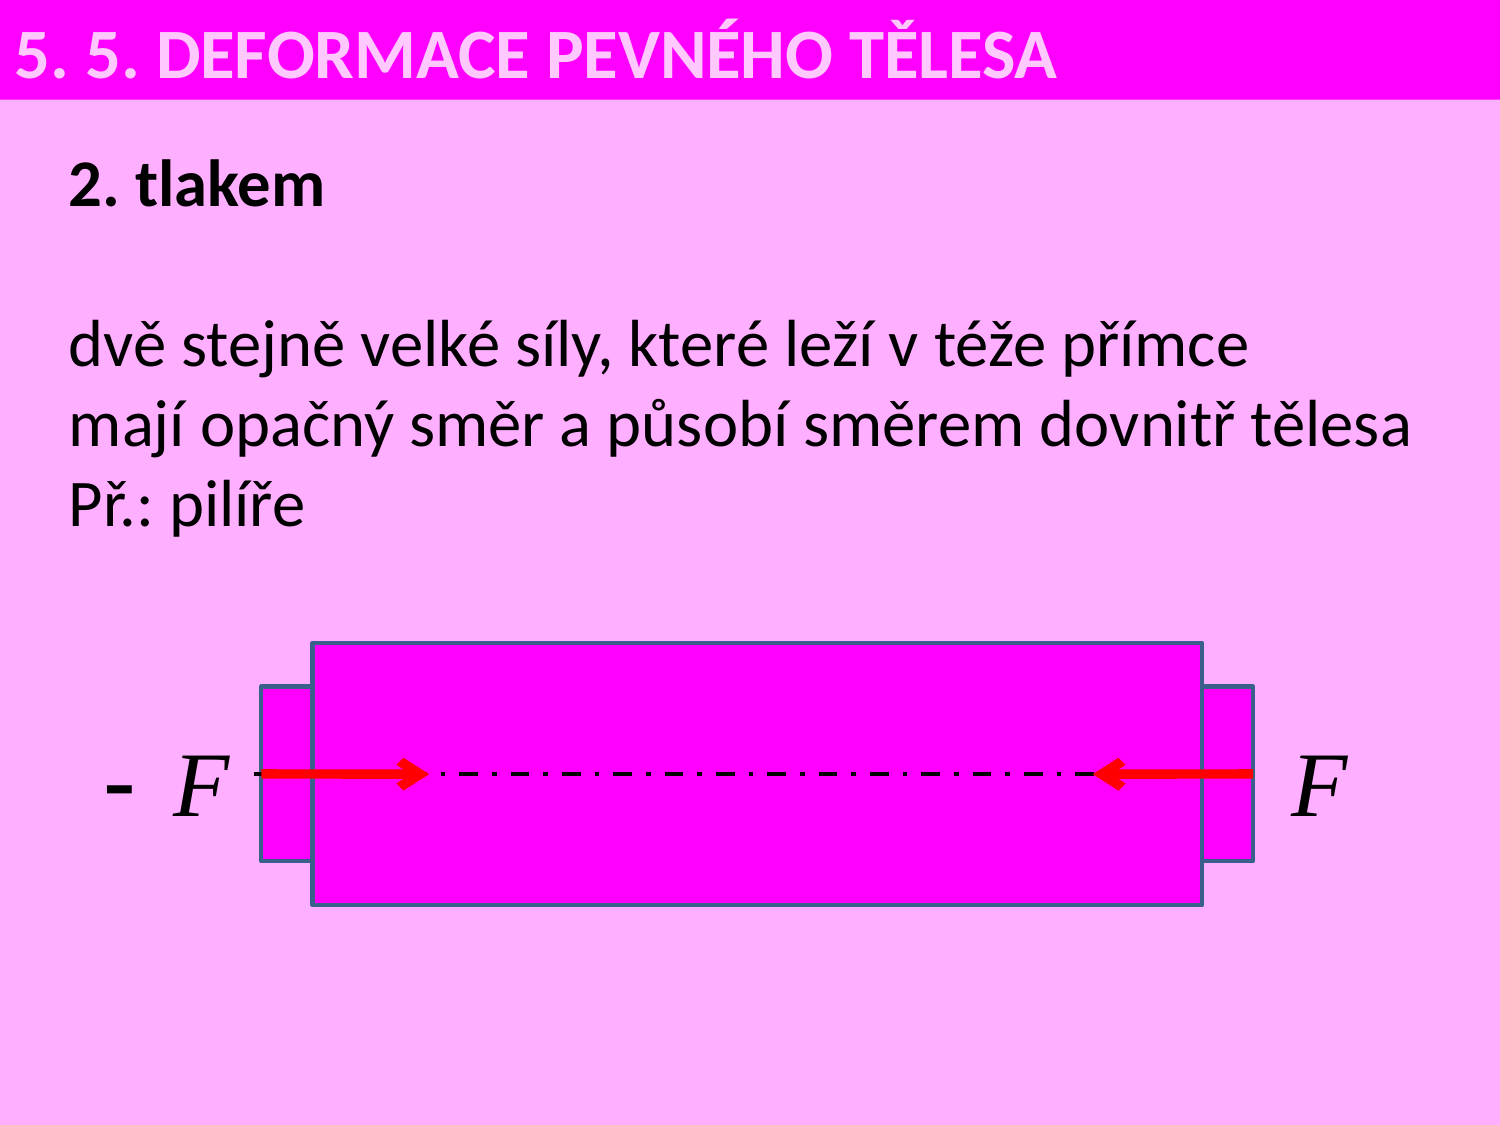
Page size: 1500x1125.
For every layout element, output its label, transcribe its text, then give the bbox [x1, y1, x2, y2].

text_box [1204, 684, 1255, 863]
text_box [310, 641, 1204, 773]
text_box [90, 707, 252, 832]
text_box 5. 5. DEFORMACE PEVNÉHO TĚLESA [0, 0, 1500, 100]
text_box [259, 784, 310, 863]
text_box [310, 783, 1204, 907]
text_box [259, 684, 310, 772]
text_box 2. tlakem dvě stejně velké síly, které leží v téže přímce mají opačný směr a působí směrem dovnitř tělesa Př.: pilíře [53, 132, 1472, 547]
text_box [1274, 707, 1376, 832]
